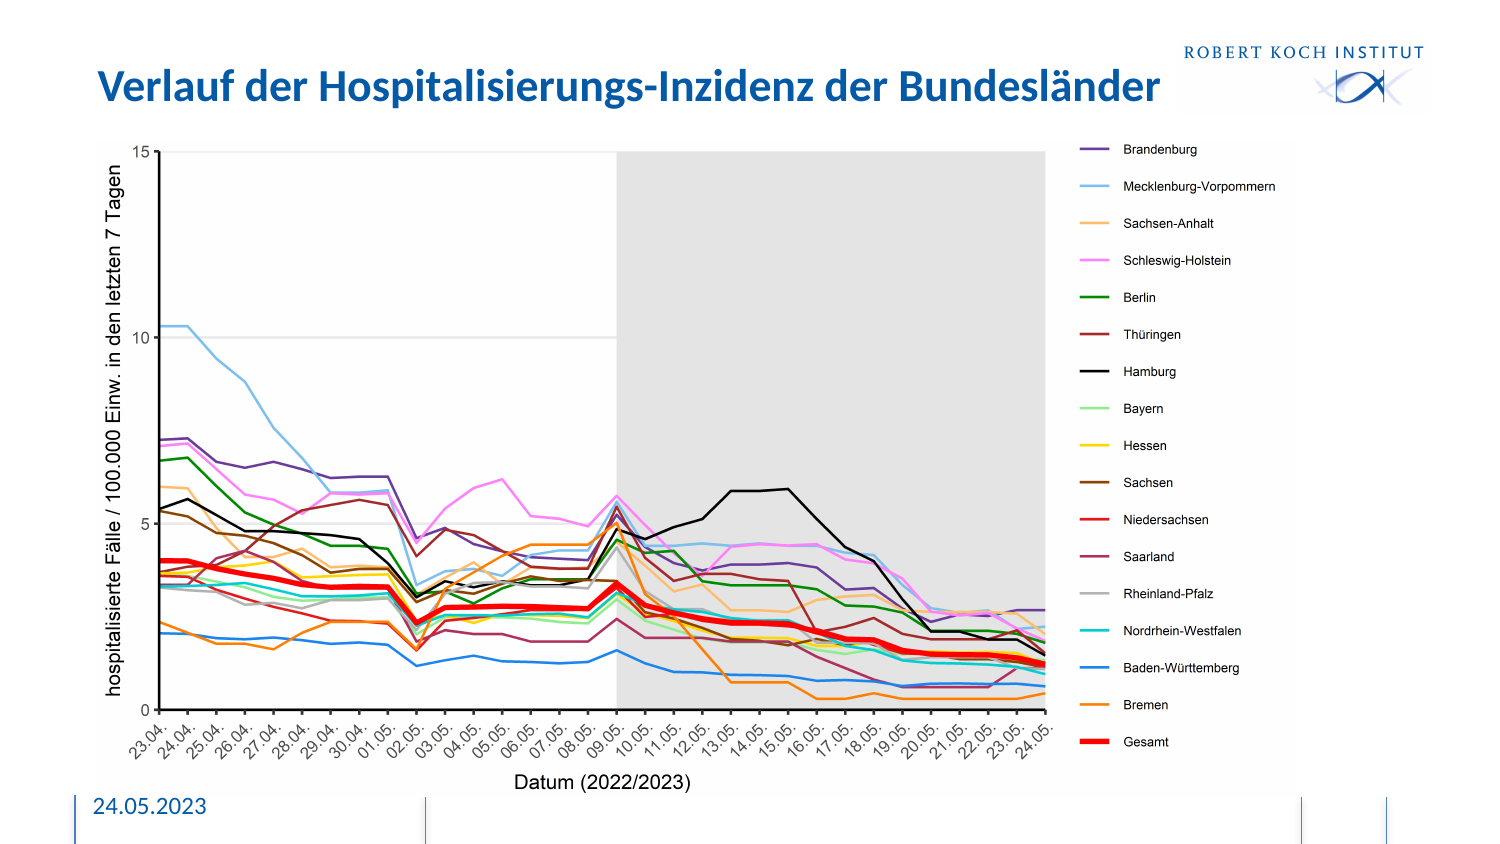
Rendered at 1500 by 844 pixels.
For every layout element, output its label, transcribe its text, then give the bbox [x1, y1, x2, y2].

picture [97, 141, 1296, 797]
picture [1408, 40, 1430, 114]
title Verlauf der Hospitalisierungs-Inzidenz der Bundesländer [97, 24, 1408, 142]
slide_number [92, 799, 398, 827]
